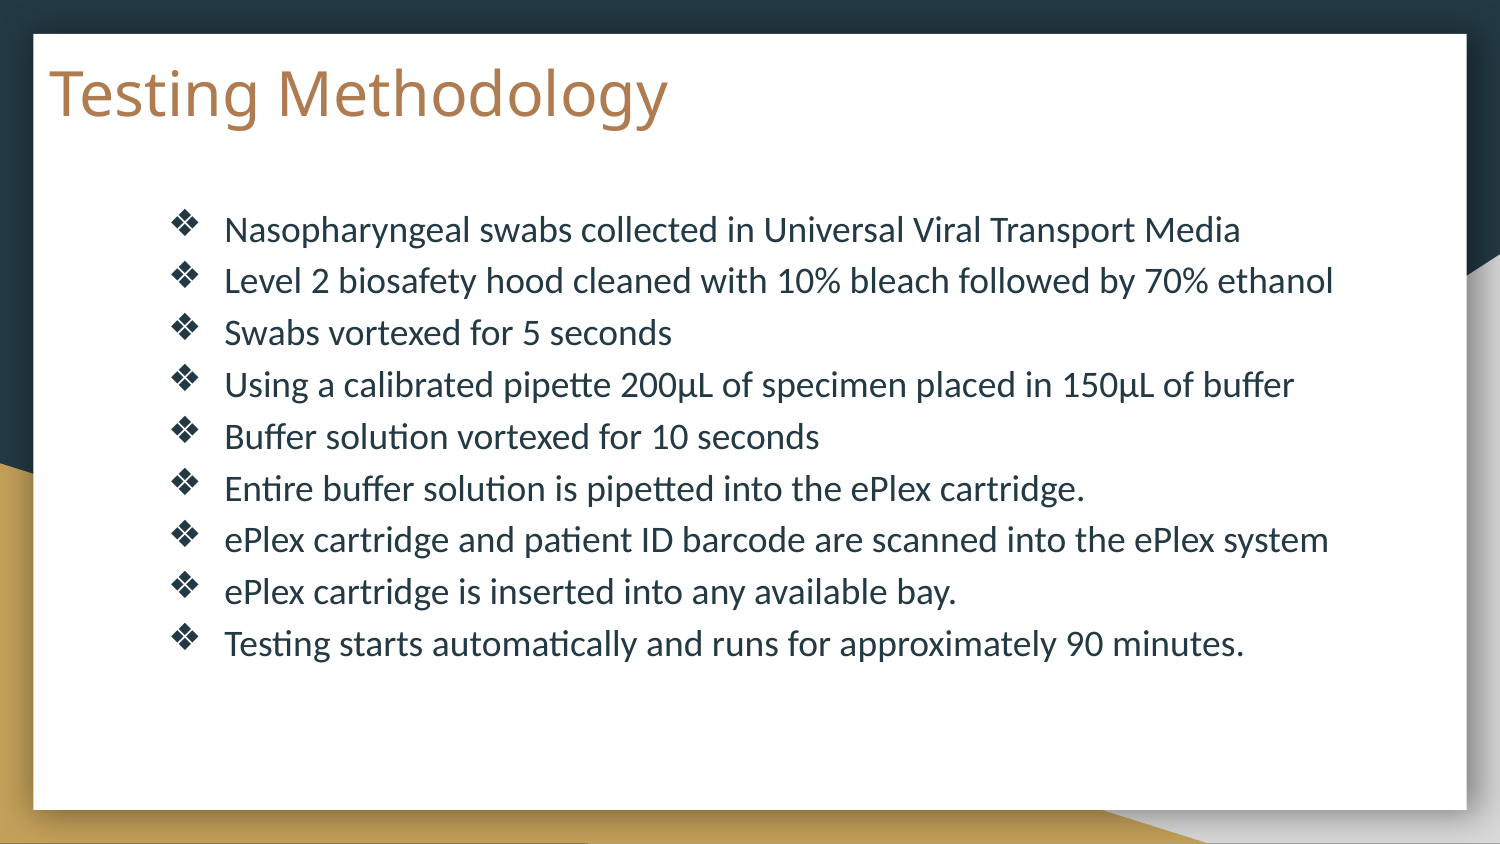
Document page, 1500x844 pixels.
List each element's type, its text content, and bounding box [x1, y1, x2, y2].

list Nasopharyngeal swabs collected in Universal Viral Transport Media Level 2 biosafety hood cleaned with 10% bleach followed by 70% ethanol Swabs vortexed for 5 seconds Using a calibrated pipette 200µL of specimen placed in 150µL of buffer Buffer solution vortexed for 10 seconds Entire buffer solution is pipetted into the ePlex cartridge. ePlex cartridge and patient ID barcode are scanned into the ePlex system ePlex cartridge is inserted into any available bay. Testing starts automatically and runs for approximately 90 minutes. [134, 183, 1366, 766]
title Testing Methodology [34, 38, 1266, 196]
